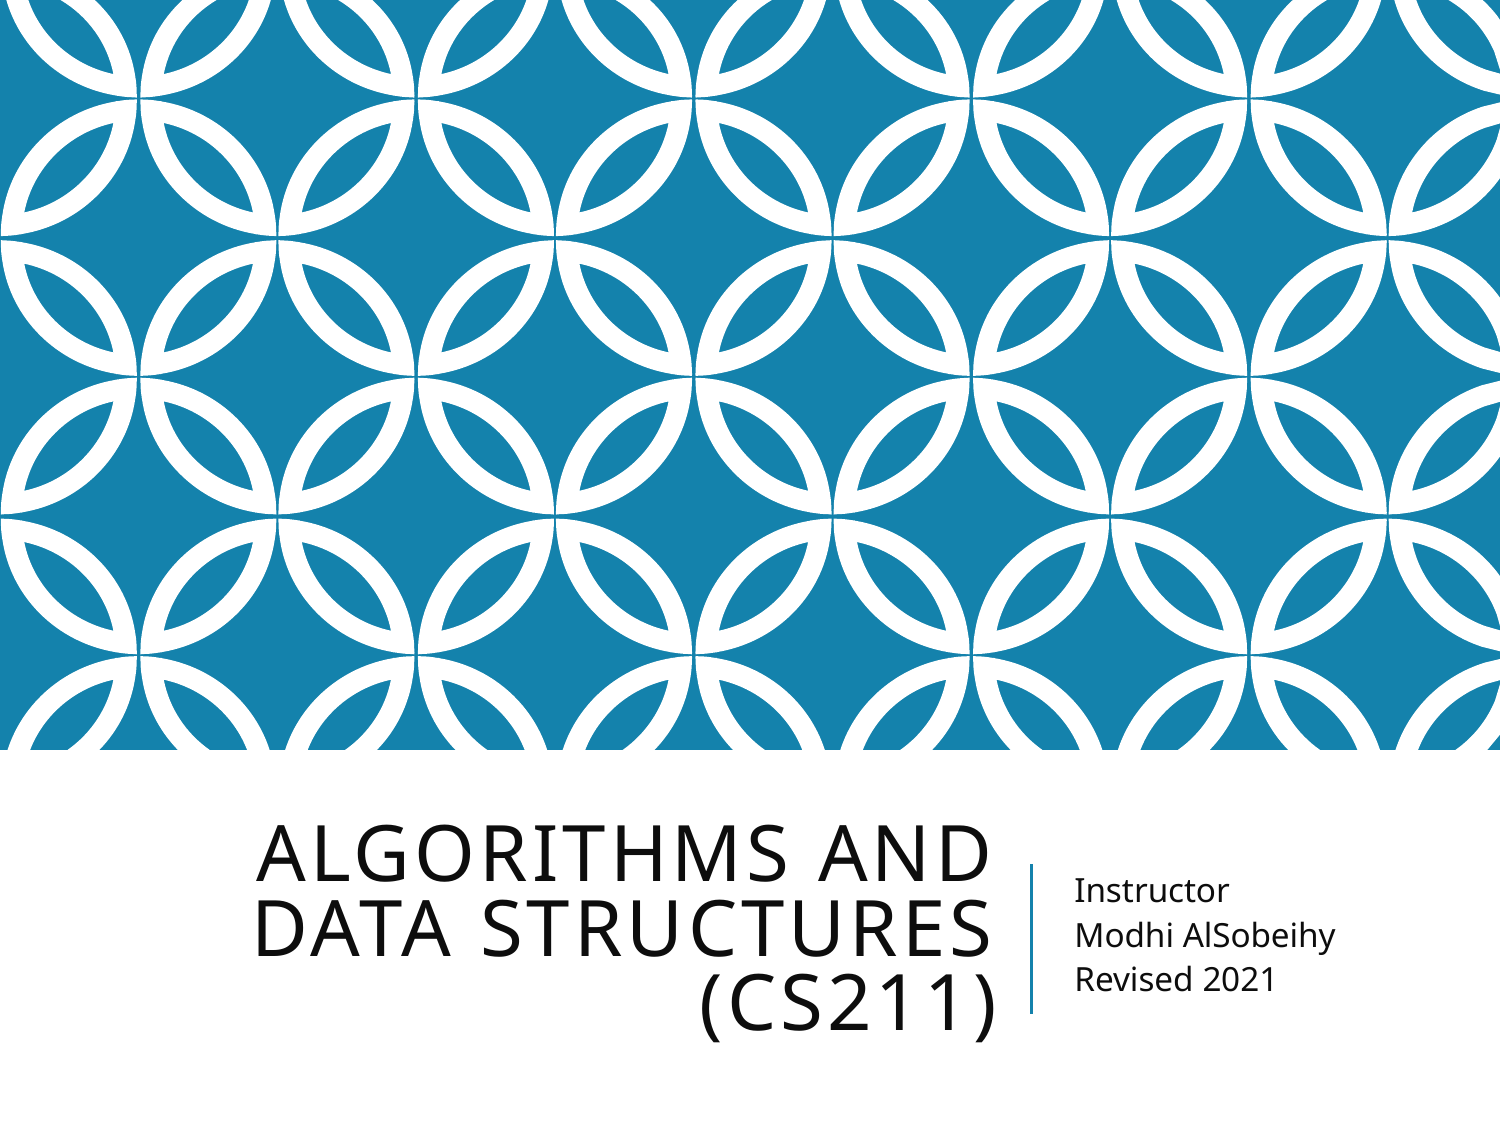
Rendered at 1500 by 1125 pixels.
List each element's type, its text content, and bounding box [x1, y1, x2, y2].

title Algorithms and Data Structures (CS211) [56, 813, 1013, 1054]
subtitle Instructor Modhi AlSobeihy Revised 2021 [1059, 813, 1454, 1054]
